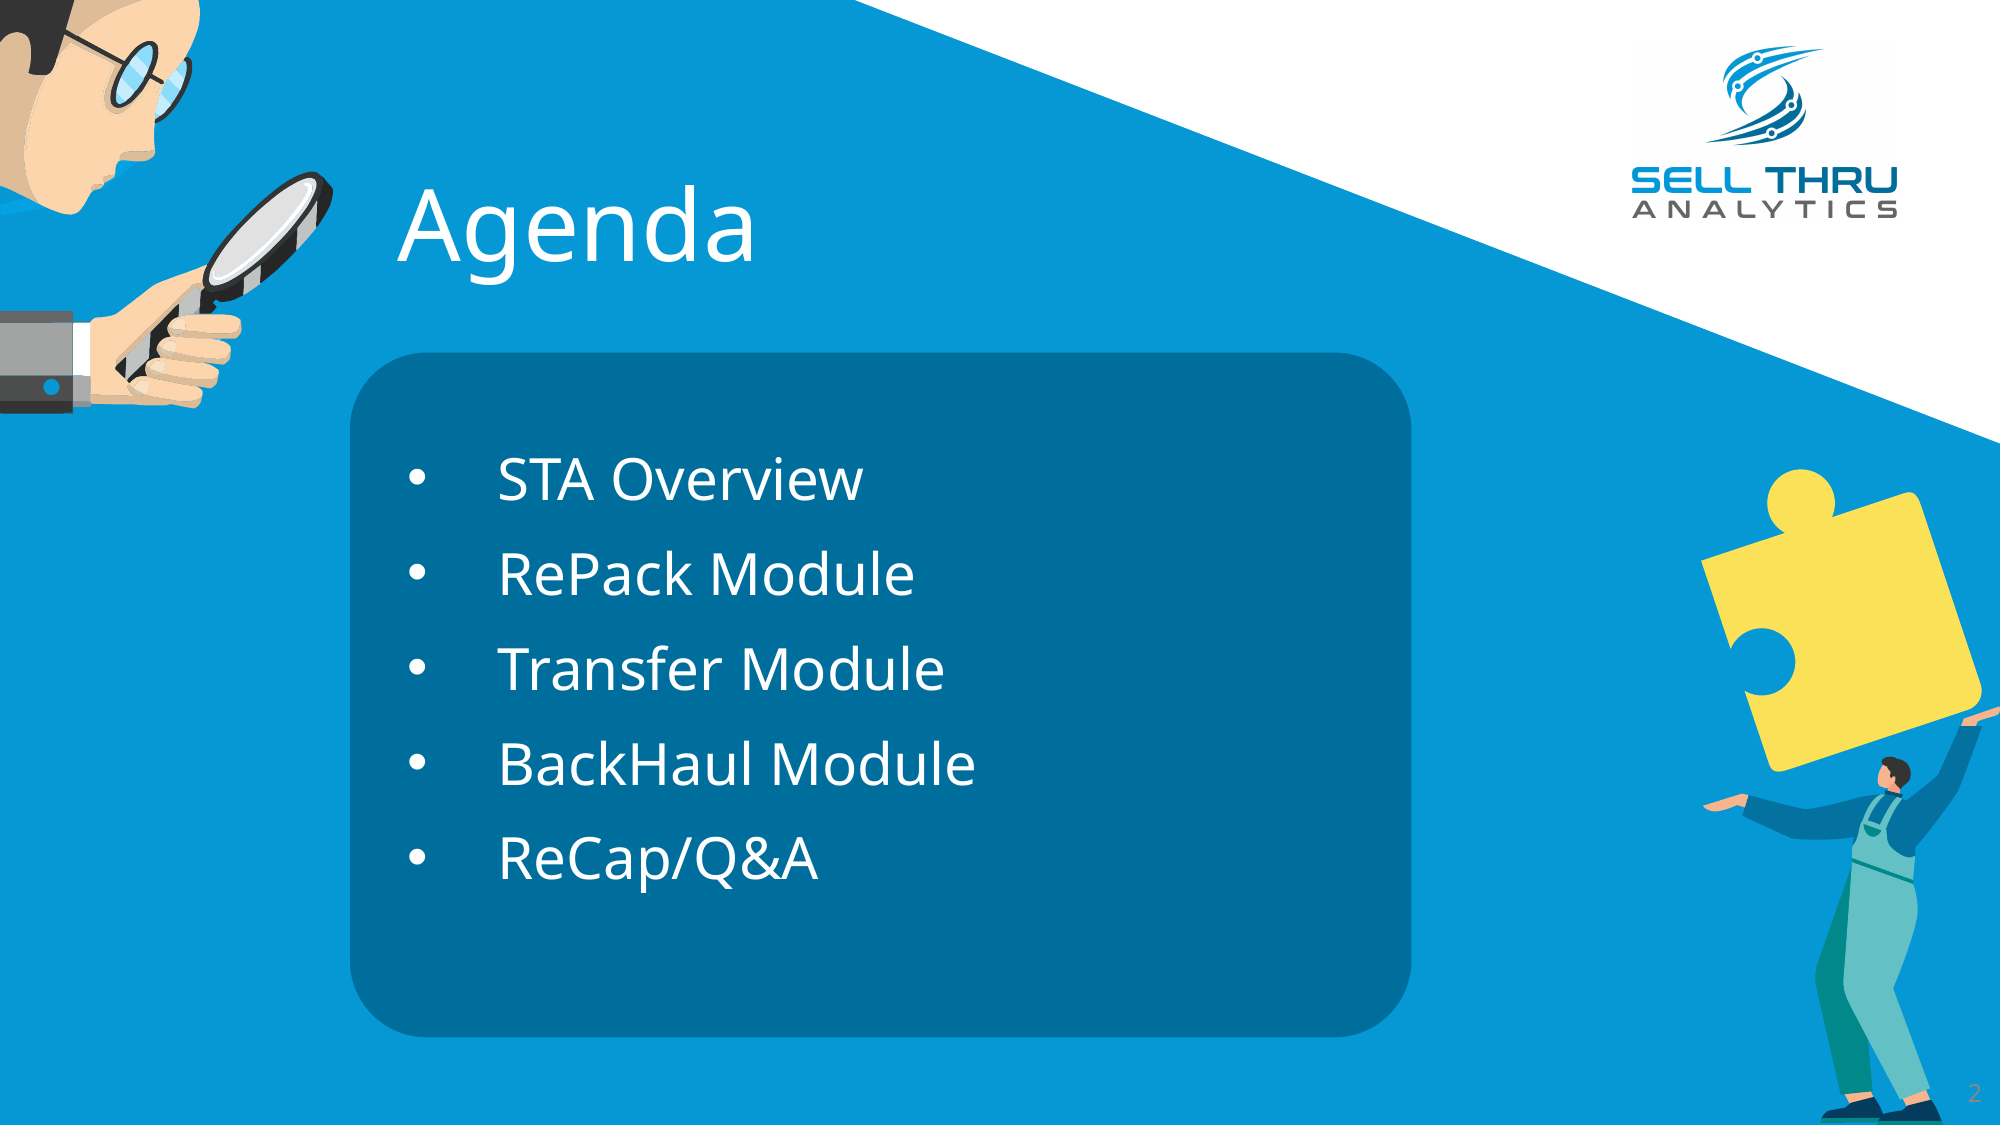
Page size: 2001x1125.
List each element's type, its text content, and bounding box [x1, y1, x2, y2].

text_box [1700, 469, 2000, 1125]
text_box [346, 349, 1415, 1041]
text_box Agenda [397, 161, 839, 282]
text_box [854, 0, 2000, 444]
text_box STA Overview RePack Module Transfer Module BackHaul Module ReCap/Q&A [400, 386, 1362, 947]
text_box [0, 0, 334, 414]
